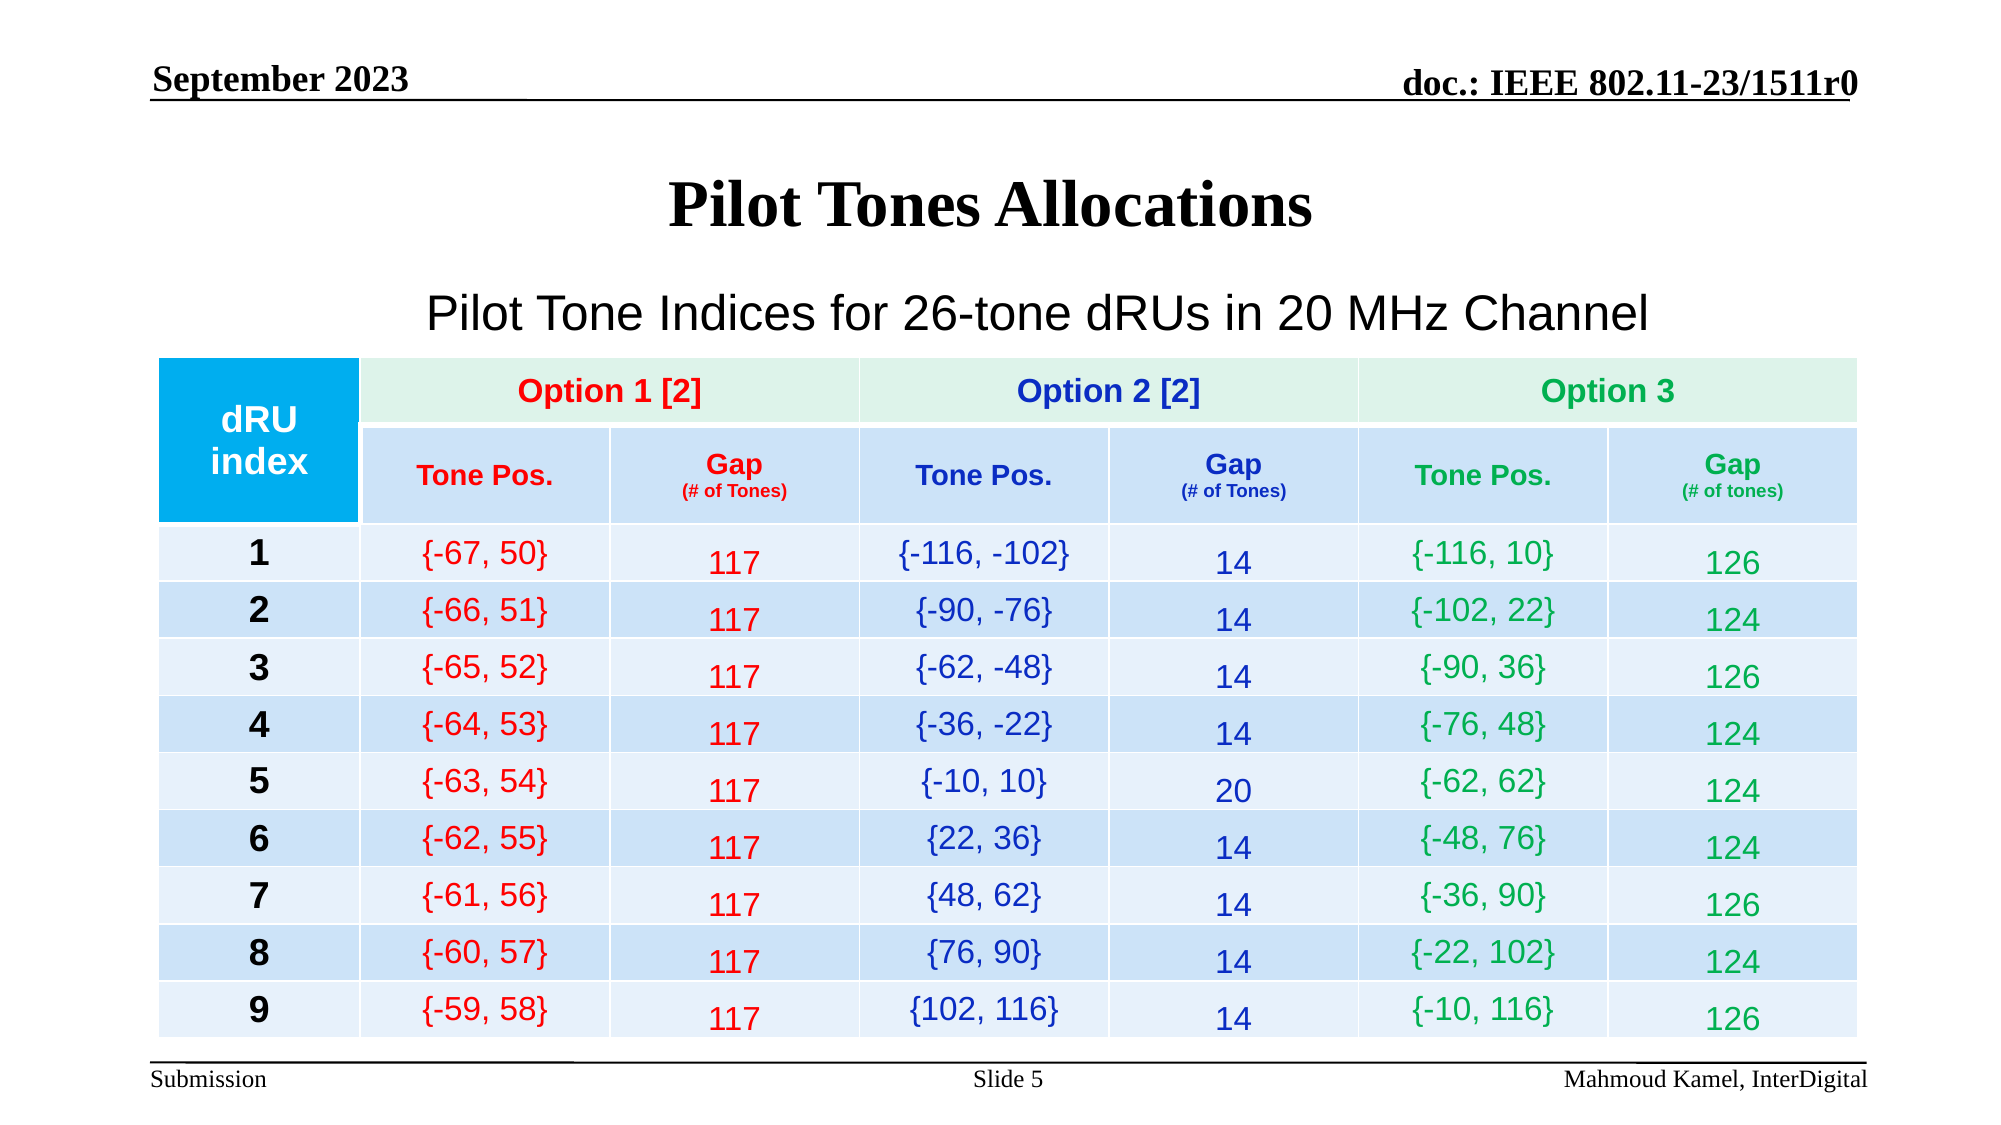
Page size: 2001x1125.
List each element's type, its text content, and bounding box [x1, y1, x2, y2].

table_cell 124 [1609, 753, 1857, 809]
text_box Pilot Tone Indices for 26-tone dRUs in 20 MHz Channel [331, 273, 1744, 349]
table_cell {-67, 50} [361, 525, 609, 580]
table_cell Tone Pos. [363, 428, 609, 523]
table_cell 117 [611, 867, 859, 923]
table_cell 14 [1110, 982, 1358, 1037]
table_cell {22, 36} [860, 810, 1108, 866]
table_cell 7 [159, 867, 359, 923]
title Pilot Tones Allocations [149, 112, 1850, 288]
table_cell {-61, 56} [361, 867, 609, 923]
table_cell 126 [1609, 867, 1857, 923]
table_cell 3 [159, 639, 359, 695]
table_cell 14 [1110, 867, 1358, 923]
table_cell 117 [611, 639, 859, 695]
table_header Option 2 [2] [860, 358, 1358, 422]
table_cell 14 [1110, 810, 1358, 866]
table_cell 126 [1609, 982, 1857, 1037]
table_cell {-64, 53} [361, 696, 609, 752]
table_cell 124 [1609, 810, 1857, 866]
table_header dRU index [159, 358, 359, 522]
table_cell Gap (# of Tones) [611, 428, 859, 523]
table_cell {-10, 10} [860, 753, 1108, 809]
table_cell {-48, 76} [1359, 810, 1607, 866]
table_cell {-59, 58} [361, 982, 609, 1037]
table_cell {-36, -22} [860, 696, 1108, 752]
table_cell {-116, -102} [860, 525, 1108, 580]
table_cell {-62, 55} [361, 810, 609, 866]
table_cell 117 [611, 982, 859, 1037]
table_cell Tone Pos. [1359, 428, 1607, 523]
table_cell 9 [159, 982, 359, 1037]
table_cell {-10, 116} [1359, 982, 1607, 1037]
table_header Option 3 [1359, 358, 1857, 422]
table_cell {-60, 57} [361, 925, 609, 980]
table_cell {-76, 48} [1359, 696, 1607, 752]
table_cell 117 [611, 753, 859, 809]
table_header Option 1 [2] [361, 358, 859, 422]
table_cell {-22, 102} [1359, 925, 1607, 980]
table_cell 124 [1609, 925, 1857, 980]
table_cell {76, 90} [860, 925, 1108, 980]
table_cell {48, 62} [860, 867, 1108, 923]
table_cell 4 [159, 696, 359, 752]
table_cell 14 [1110, 582, 1358, 637]
table_cell {-65, 52} [361, 639, 609, 695]
table_cell {-90, 36} [1359, 639, 1607, 695]
table_cell {-90, -76} [860, 582, 1108, 637]
table_cell {-102, 22} [1359, 582, 1607, 637]
table_cell 126 [1609, 525, 1857, 580]
table_cell {-36, 90} [1359, 867, 1607, 923]
table_cell 117 [611, 810, 859, 866]
table_cell {-62, -48} [860, 639, 1108, 695]
table_cell 6 [159, 810, 359, 866]
table_cell {-62, 62} [1359, 753, 1607, 809]
slide_number Slide 5 [950, 1061, 1067, 1123]
table_cell 1 [159, 527, 359, 580]
table_cell 117 [611, 696, 859, 752]
table_cell 20 [1110, 753, 1358, 809]
table_cell 126 [1609, 639, 1857, 695]
table_cell {-66, 51} [361, 582, 609, 637]
table_cell 117 [611, 925, 859, 980]
table_cell 124 [1609, 582, 1857, 637]
table_cell 14 [1110, 696, 1358, 752]
table_cell Gap (# of Tones) [1110, 428, 1358, 523]
table_cell 14 [1110, 639, 1358, 695]
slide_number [152, 54, 563, 100]
table_cell 124 [1609, 696, 1857, 752]
table_cell 2 [159, 582, 359, 637]
table_cell Gap (# of tones) [1609, 428, 1857, 523]
table_cell 5 [159, 753, 359, 809]
table_cell 8 [159, 925, 359, 980]
table_cell {102, 116} [860, 982, 1108, 1037]
table_cell 117 [611, 582, 859, 637]
table_cell Tone Pos. [860, 428, 1108, 523]
table_cell {-63, 54} [361, 753, 609, 809]
footer Mahmoud Kamel, InterDigital [1171, 1061, 1869, 1093]
table_cell 14 [1110, 525, 1358, 580]
table_cell 117 [611, 525, 859, 580]
table_cell 14 [1110, 925, 1358, 980]
table_cell {-116, 10} [1359, 525, 1607, 580]
